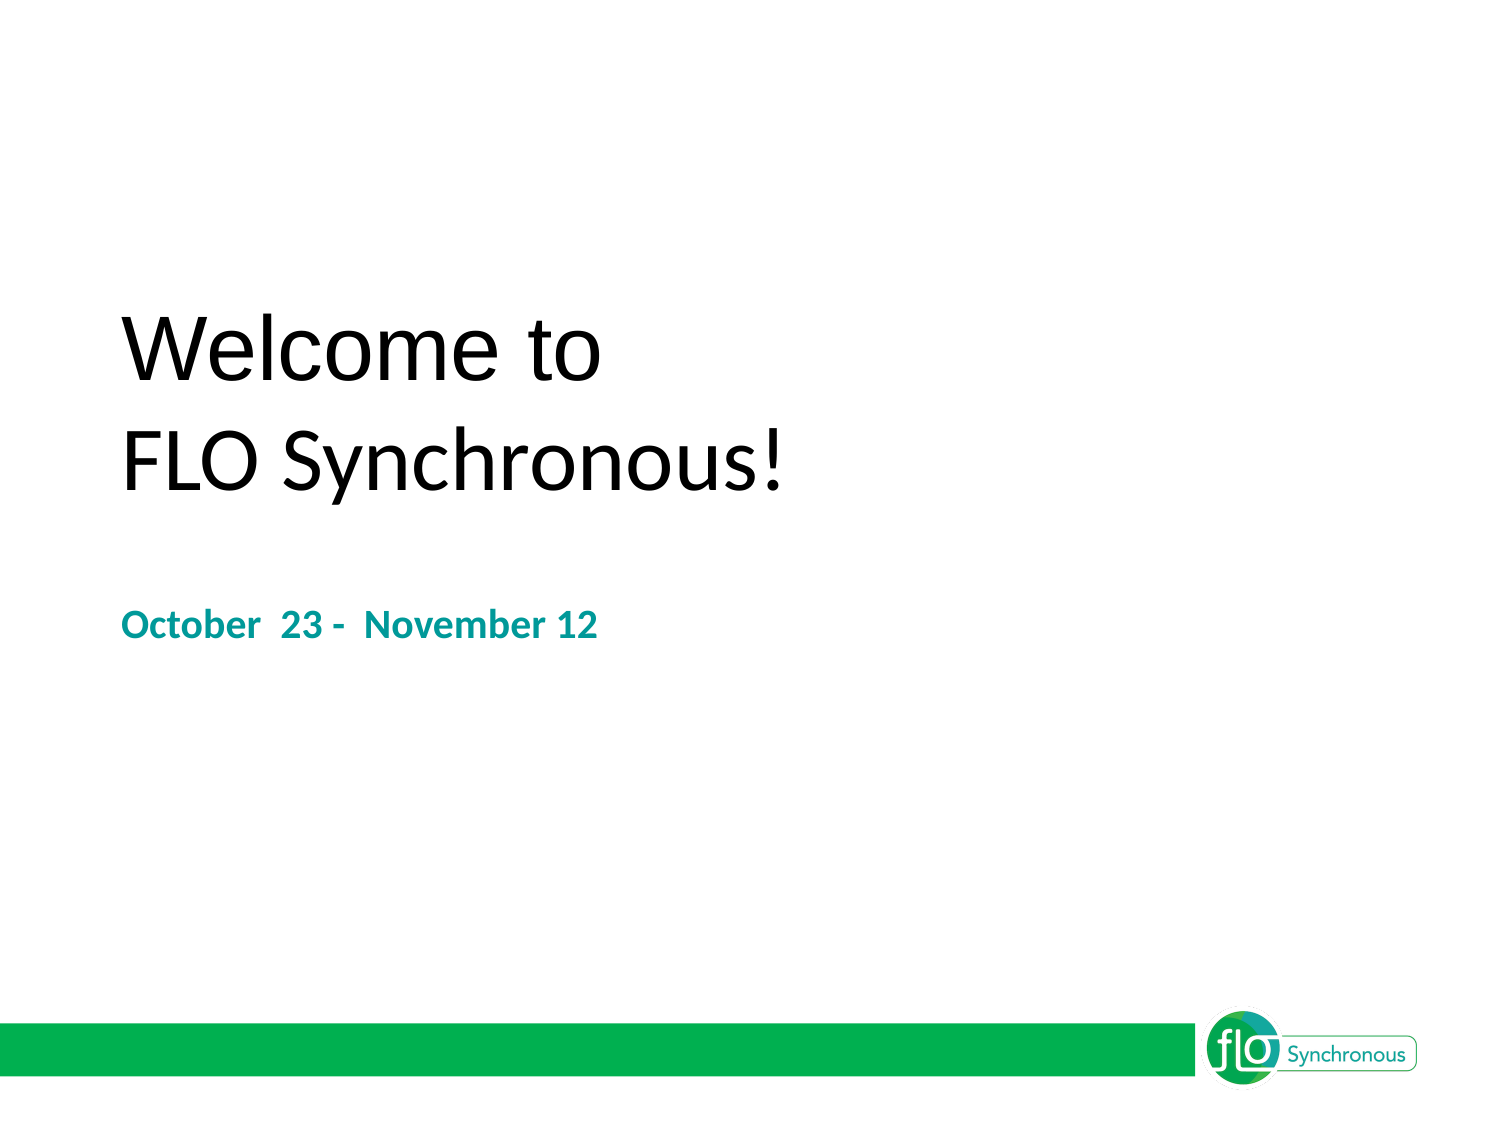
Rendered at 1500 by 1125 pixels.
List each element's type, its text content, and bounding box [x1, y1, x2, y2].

title Welcome to FLO Synchronous! [106, 329, 1394, 517]
text_box October 23 - November 12 [106, 589, 894, 655]
text_box [0, 1023, 1189, 1077]
picture [1194, 999, 1428, 1101]
